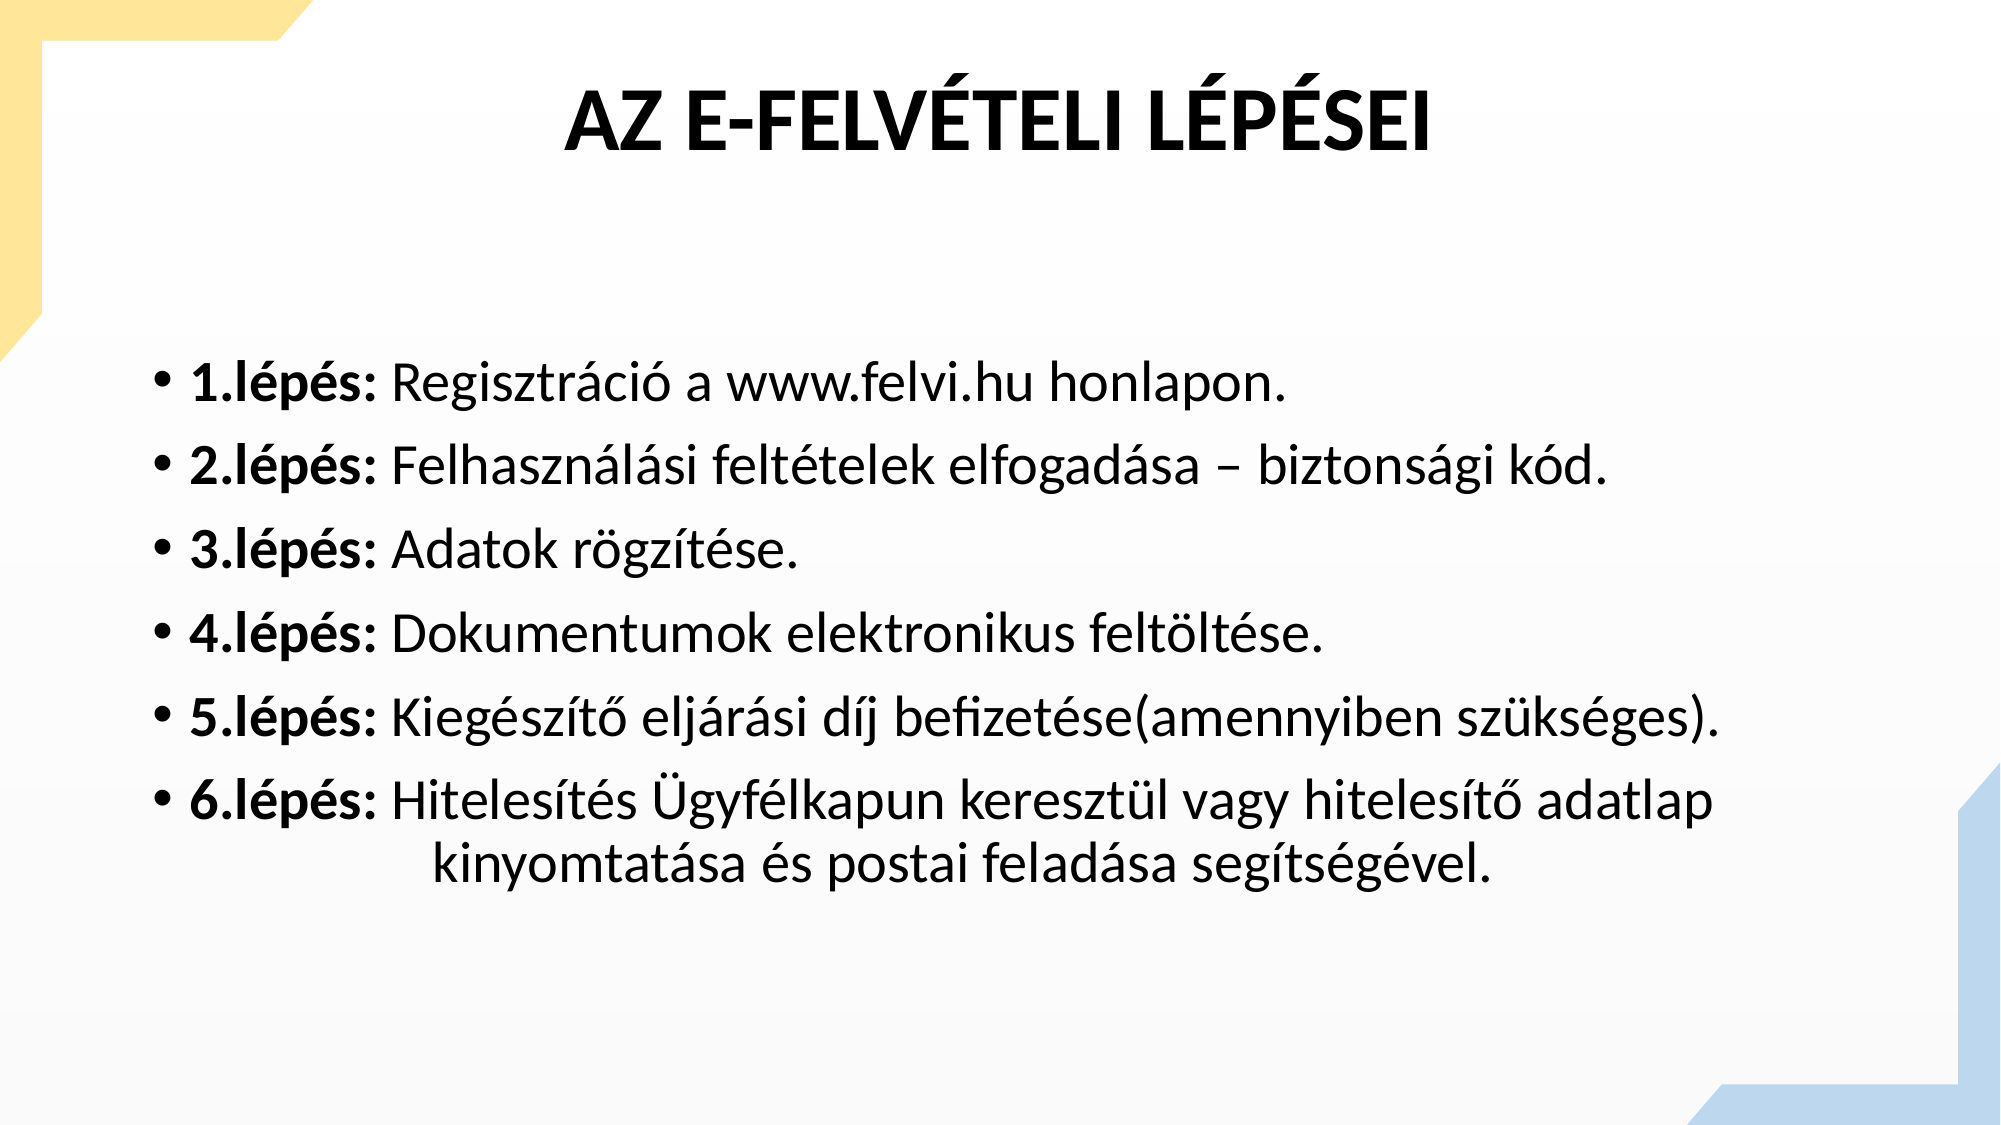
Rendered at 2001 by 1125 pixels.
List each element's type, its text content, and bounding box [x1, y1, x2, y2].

list 1.lépés: Regisztráció a www.felvi.hu honlapon. 2.lépés: Felhasználási feltételek elfogadása – biztonsági kód. 3.lépés: Adatok rögzítése. 4.lépés: Dokumentumok elektronikus feltöltése. 5.lépés: Kiegészítő eljárási díj befizetése(amennyiben szükséges). 6.lépés: Hitelesítés Ügyfélkapun keresztül vagy hitelesítő adatlap kinyomtatása és postai feladása segítségével. [137, 252, 1863, 1014]
title AZ E-FELVÉTELI LÉPÉSEI [137, 59, 1863, 252]
